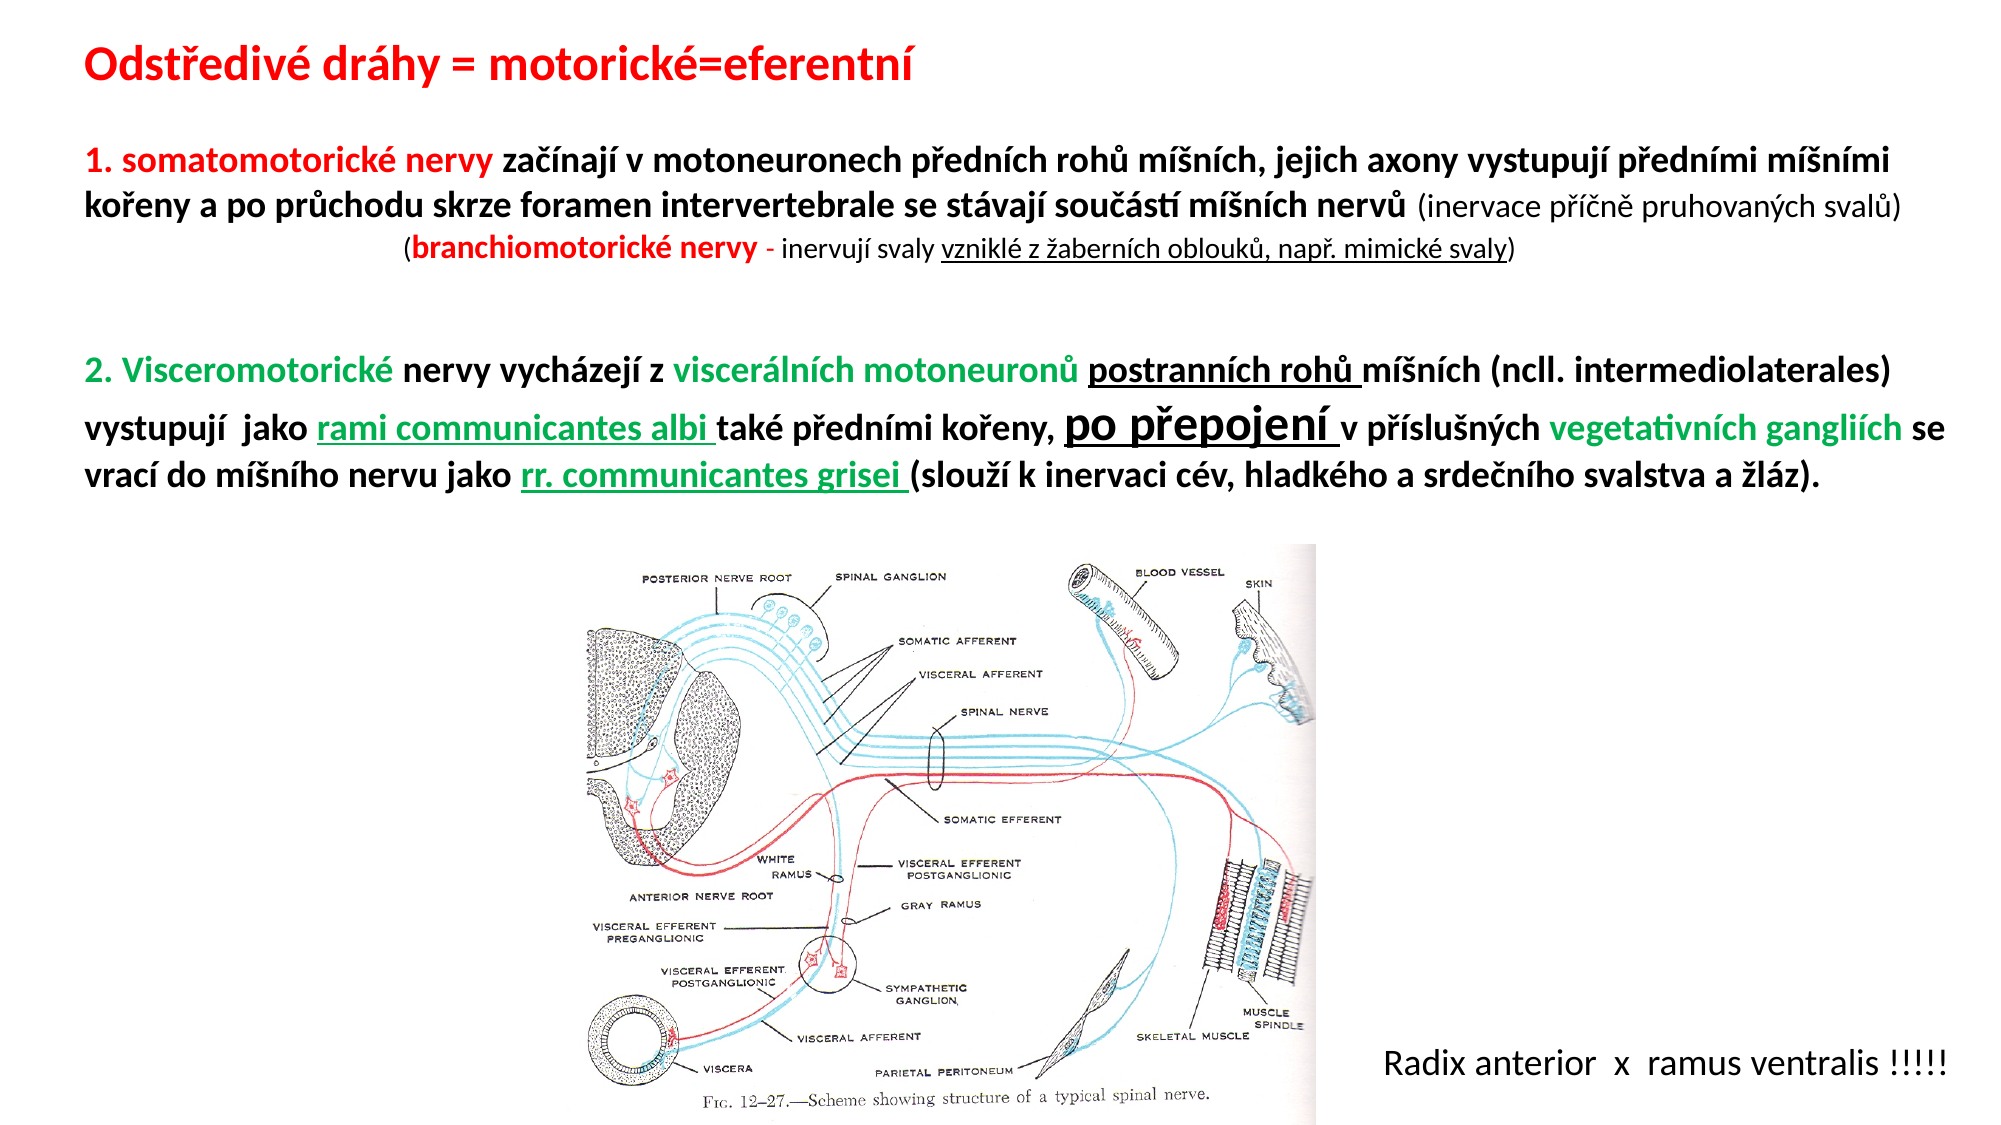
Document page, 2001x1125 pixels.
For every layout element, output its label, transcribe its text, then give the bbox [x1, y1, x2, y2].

text_box Radix anterior x ramus ventralis !!!!! [1368, 1030, 1965, 1091]
picture [566, 544, 1316, 1125]
text_box Odstředivé dráhy = motorické=eferentní 1. somatomotorické nervy začínají v motoneuronech předních rohů míšních, jejich axony vystupují předními míšními kořeny a po průchodu skrze foramen intervertebrale se stávají součástí míšních nervů (inervace příčně pruhovaných svalů) (branchiomotorické nervy - inervují svaly vzniklé z žaberních oblouků, např. mimické svaly) 2. Visceromotorické nervy vycházejí z viscerálních motoneuronů postranních rohů míšních (ncll. intermediolaterales) vystupují jako rami communicantes albi také předními kořeny, po přepojení v příslušných vegetativních gangliích se vrací do míšního nervu jako rr. communicantes grisei (slouží k inervaci cév, hladkého a srdečního svalstva a žláz). [69, 23, 1968, 548]
